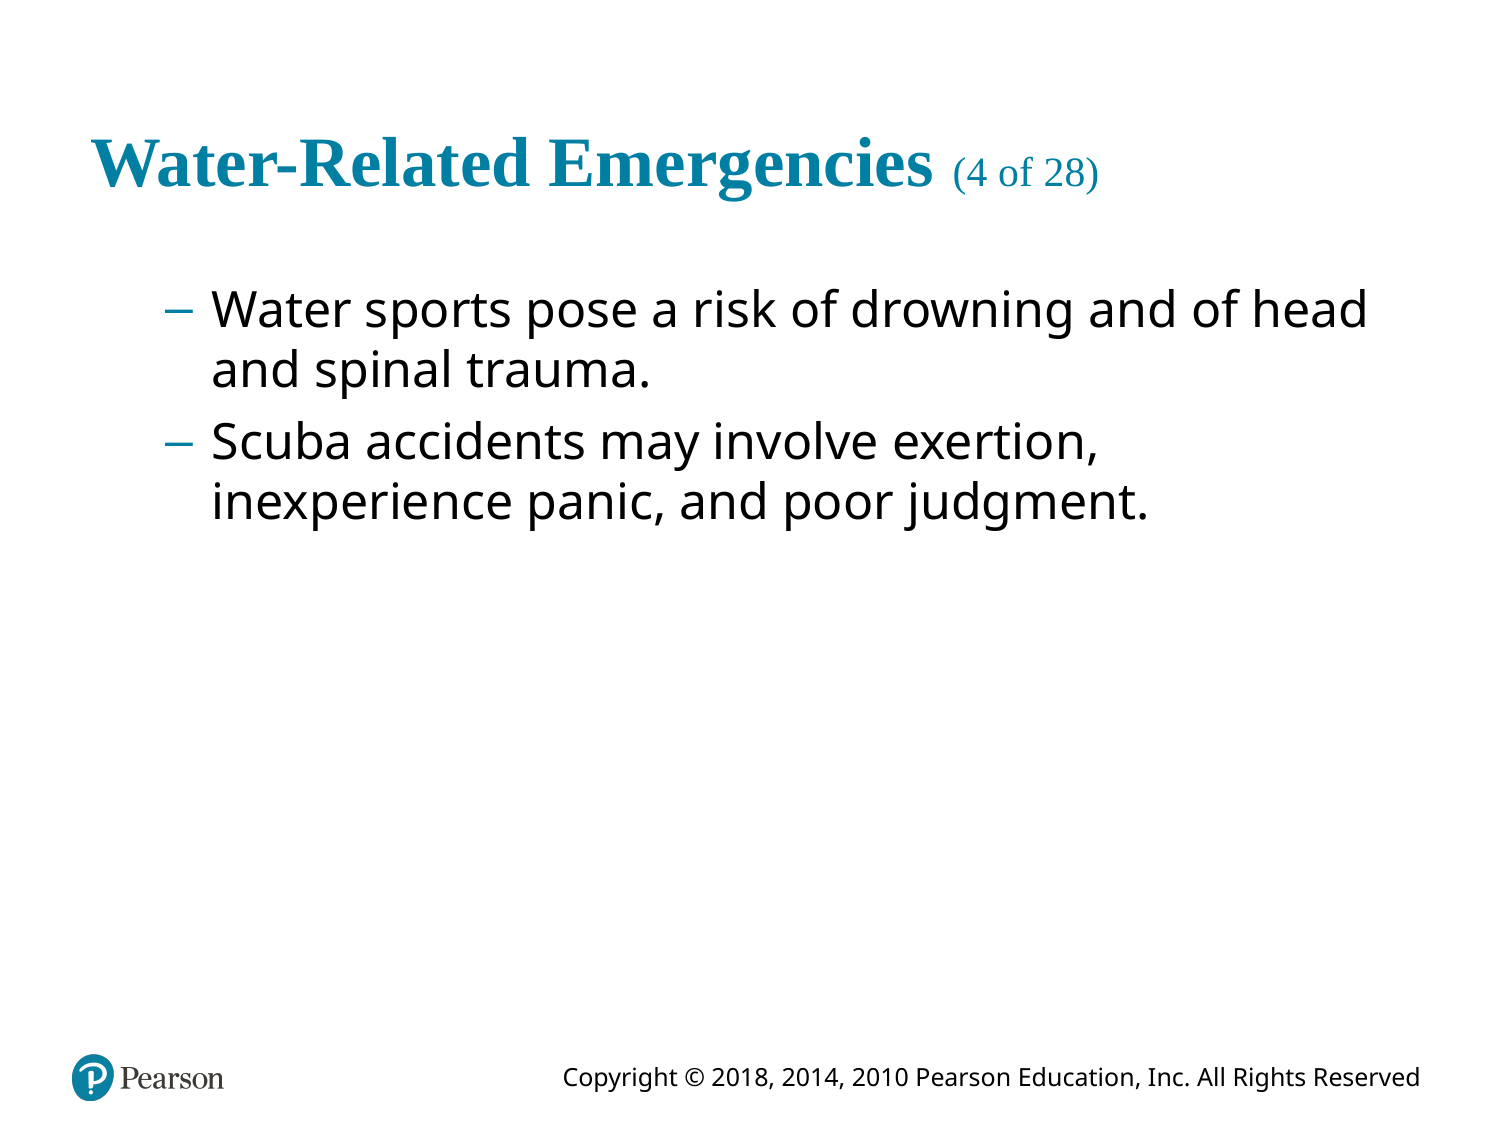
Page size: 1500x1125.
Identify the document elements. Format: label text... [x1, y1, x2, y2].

picture [72, 1054, 88, 1070]
picture [98, 1054, 224, 1101]
picture [72, 1087, 83, 1101]
title Water-Related Emergencies (4 of 28) [75, 35, 1425, 216]
list Water sports pose a risk of drowning and of head and spinal trauma. Scuba accidents may involve exertion, inexperience panic, and poor judgment. [75, 262, 1425, 621]
picture [80, 1063, 106, 1088]
